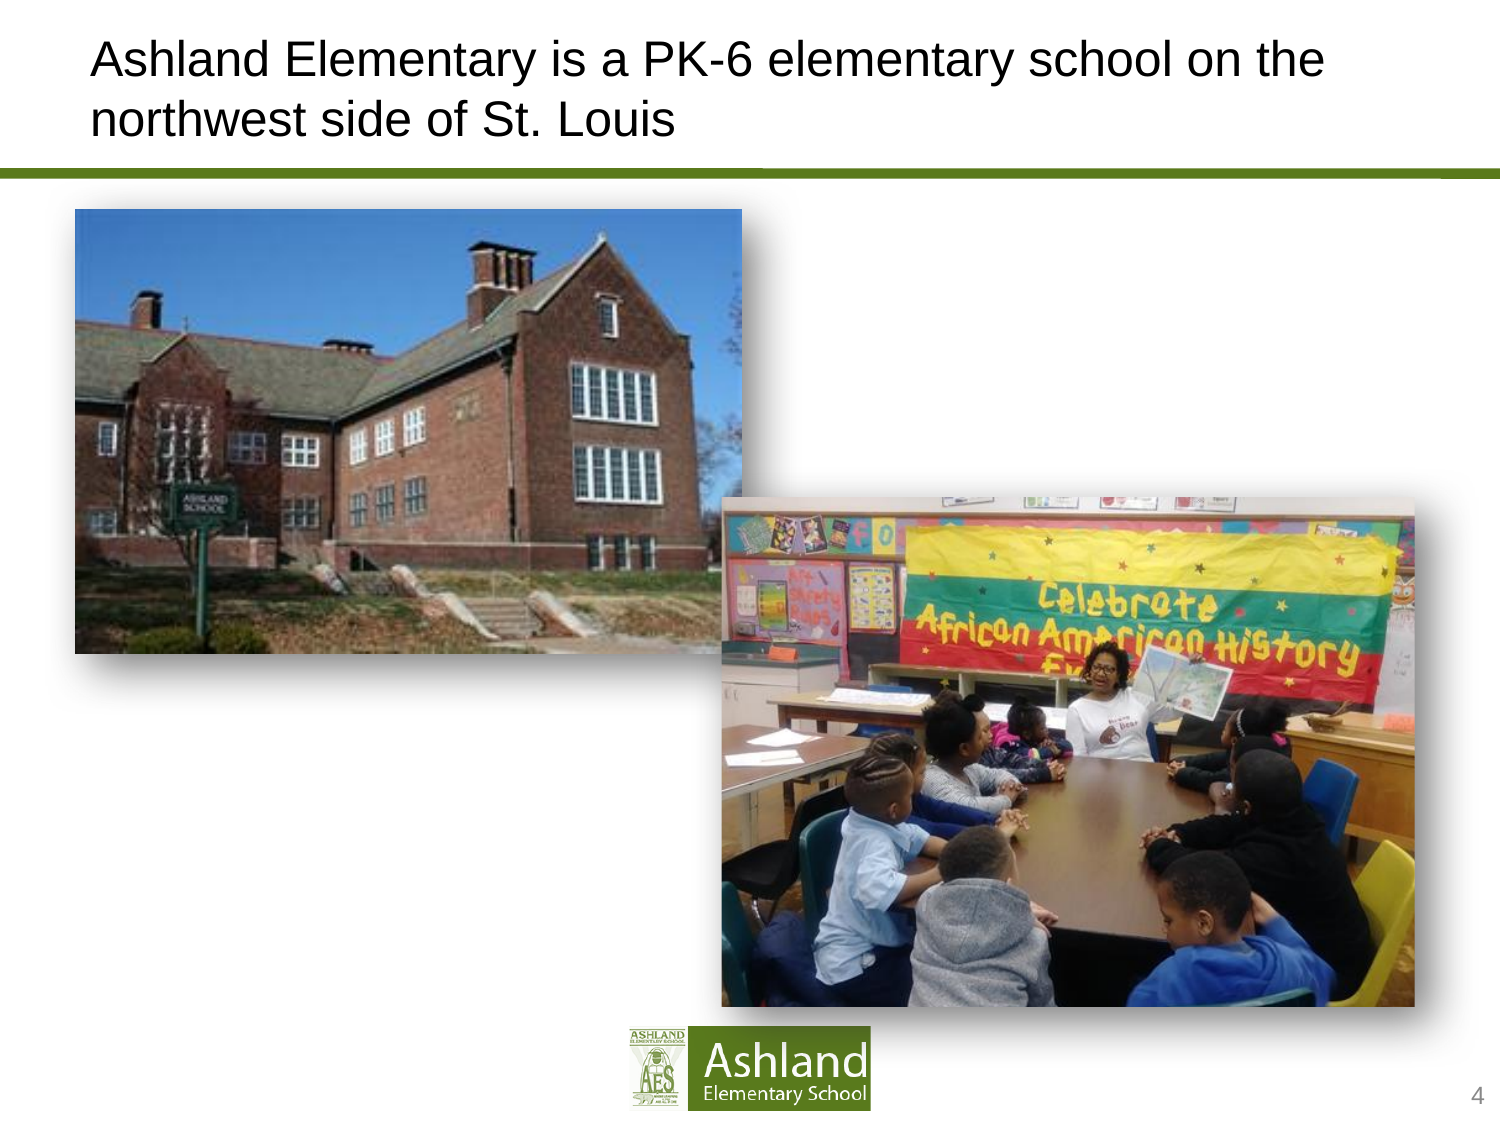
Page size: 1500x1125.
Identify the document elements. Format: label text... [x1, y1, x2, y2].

picture [629, 1026, 871, 1111]
title Ashland Elementary is a PK-6 elementary school on the northwest side of St. Louis [75, 0, 1462, 174]
picture [74, 209, 1415, 1007]
